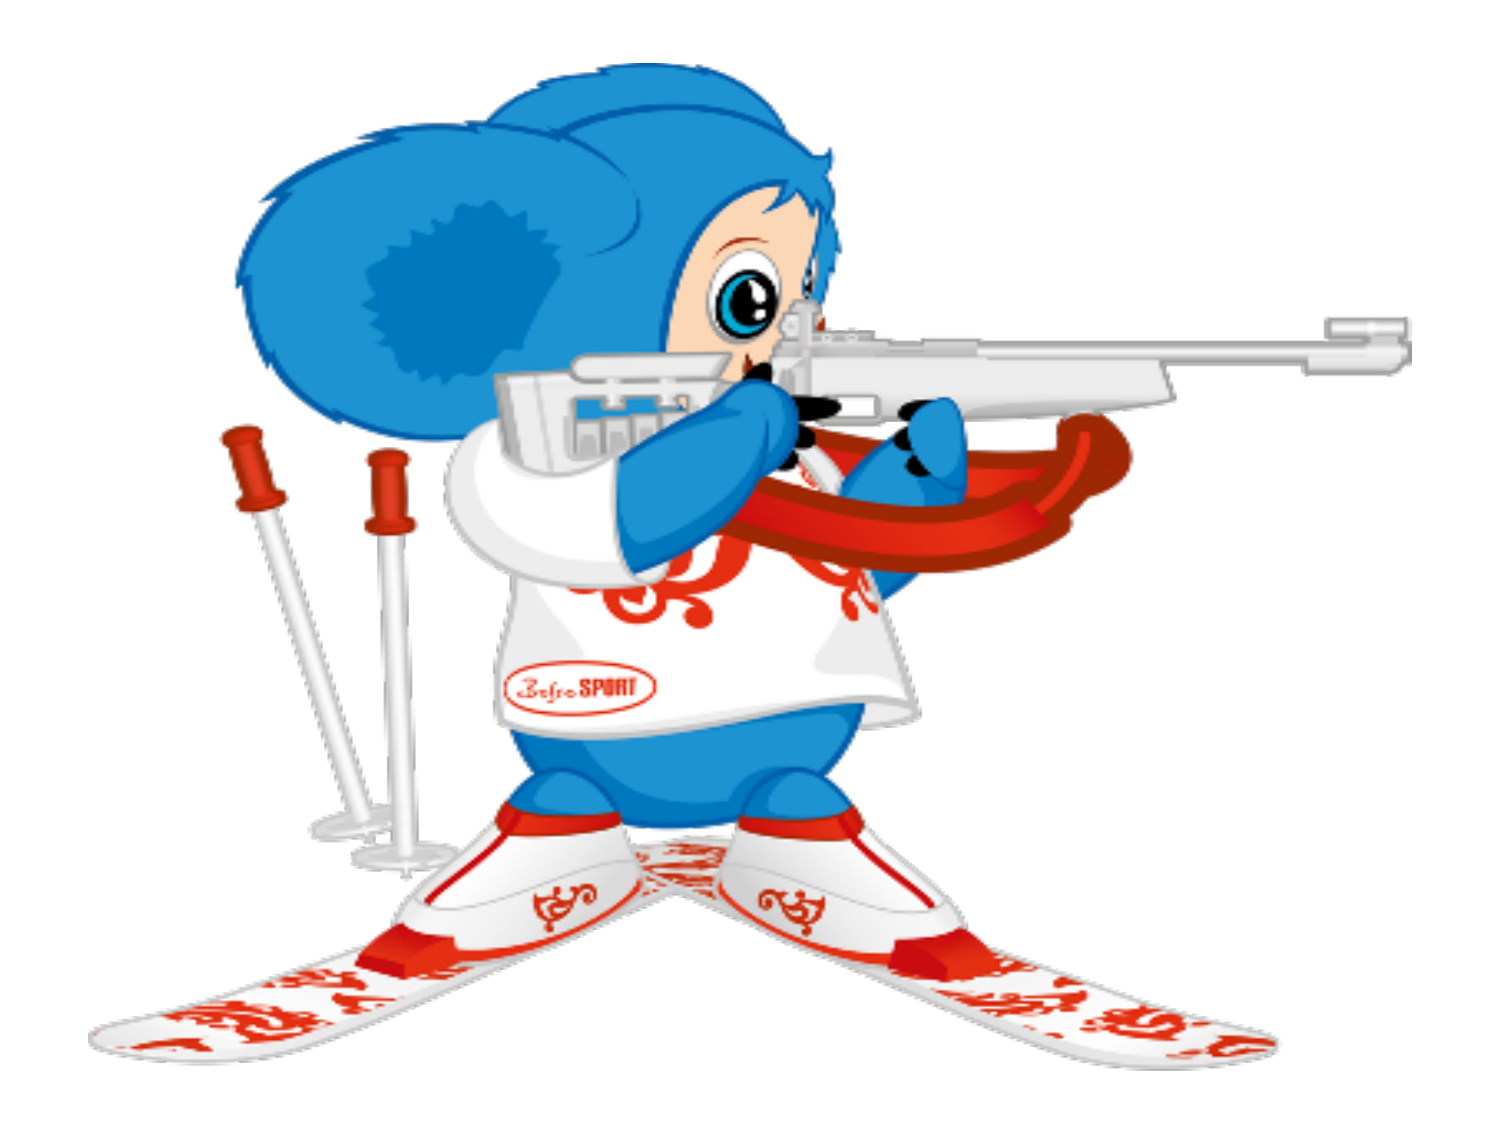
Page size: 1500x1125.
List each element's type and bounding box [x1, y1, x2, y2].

picture [88, 62, 1412, 1079]
